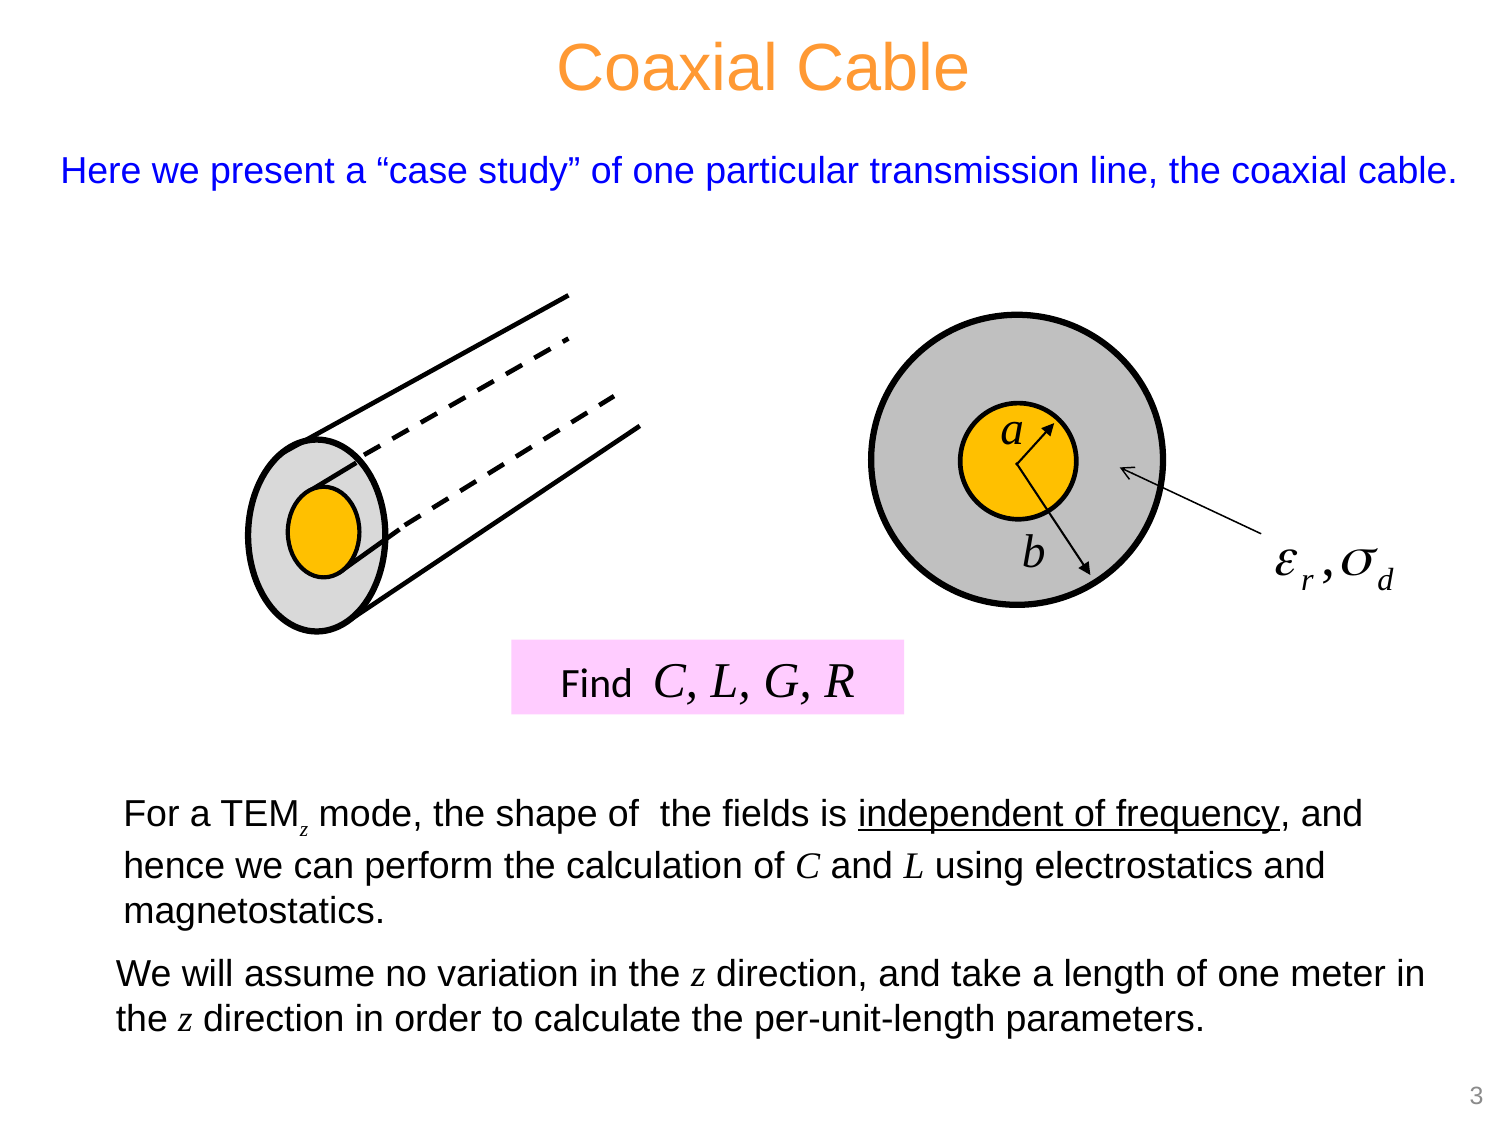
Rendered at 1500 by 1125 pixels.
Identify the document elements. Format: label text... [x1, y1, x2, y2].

text_box Here we present a “case study” of one particular transmission line, the coaxial cable. [45, 139, 1484, 199]
text_box Coaxial Cable [117, 16, 1409, 112]
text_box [870, 314, 1406, 606]
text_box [247, 295, 640, 632]
slide_number 3 [1148, 1065, 1499, 1125]
text_box We will assume no variation in the z direction, and take a length of one meter in the z direction in order to calculate the per-unit-length parameters. [100, 941, 1450, 1047]
text_box For a TEMz mode, the shape of the fields is independent of frequency, and hence we can perform the calculation of C and L using electrostatics and magnetostatics. [108, 782, 1457, 938]
text_box Find C, L, G, R [511, 639, 905, 715]
